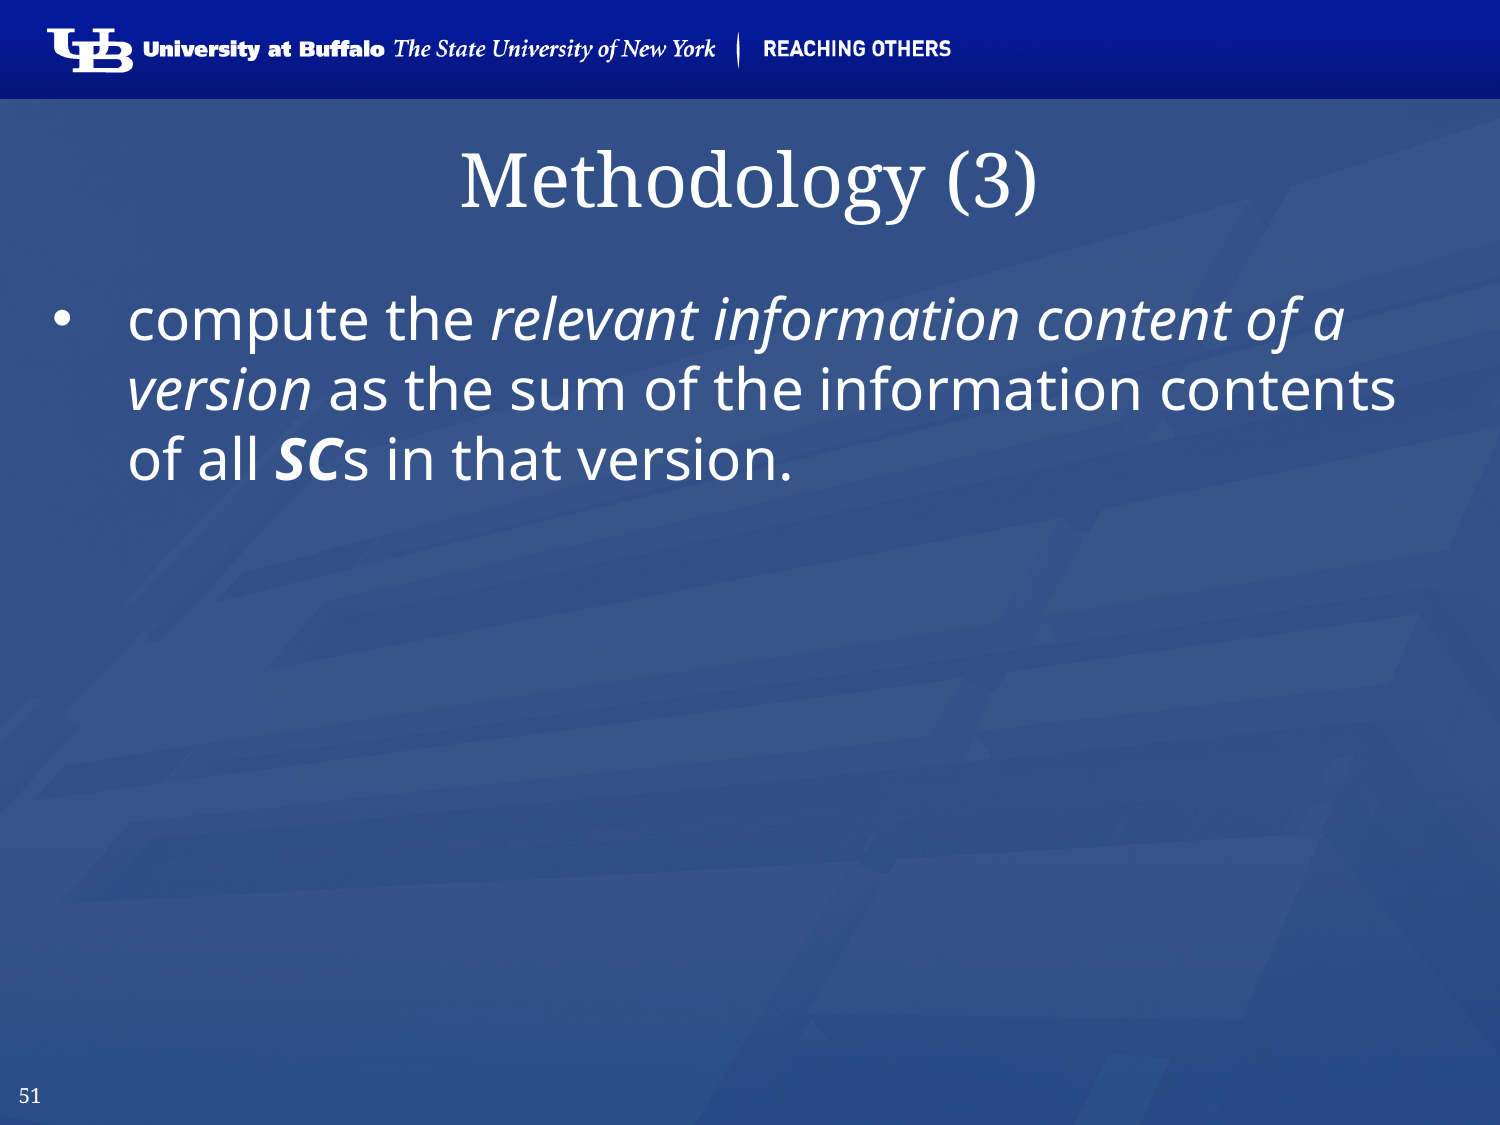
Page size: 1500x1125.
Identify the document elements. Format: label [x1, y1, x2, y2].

list [37, 275, 1463, 1088]
picture [0, 0, 1500, 99]
title [37, 125, 1463, 250]
